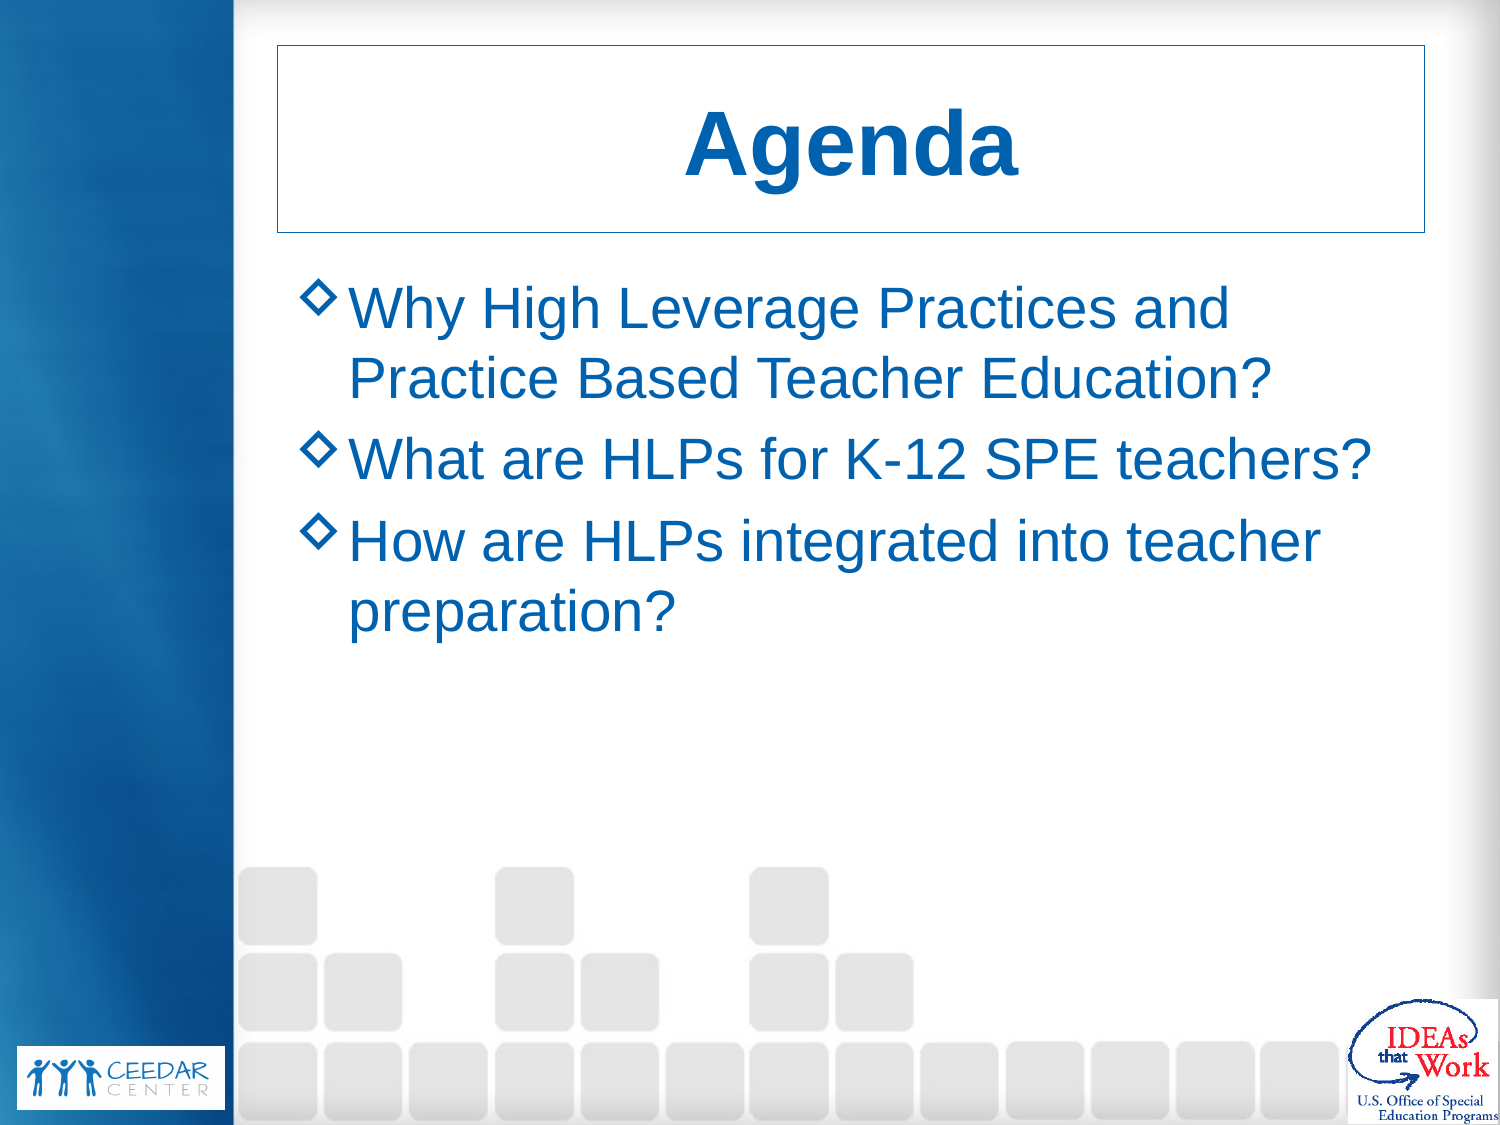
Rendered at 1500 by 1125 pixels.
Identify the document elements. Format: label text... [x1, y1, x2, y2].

picture [0, 0, 1500, 1125]
list Why High Leverage Practices and Practice Based Teacher Education? What are HLPs for K-12 SPE teachers? How are HLPs integrated into teacher preparation? [277, 262, 1425, 858]
title Agenda [277, 45, 1425, 233]
